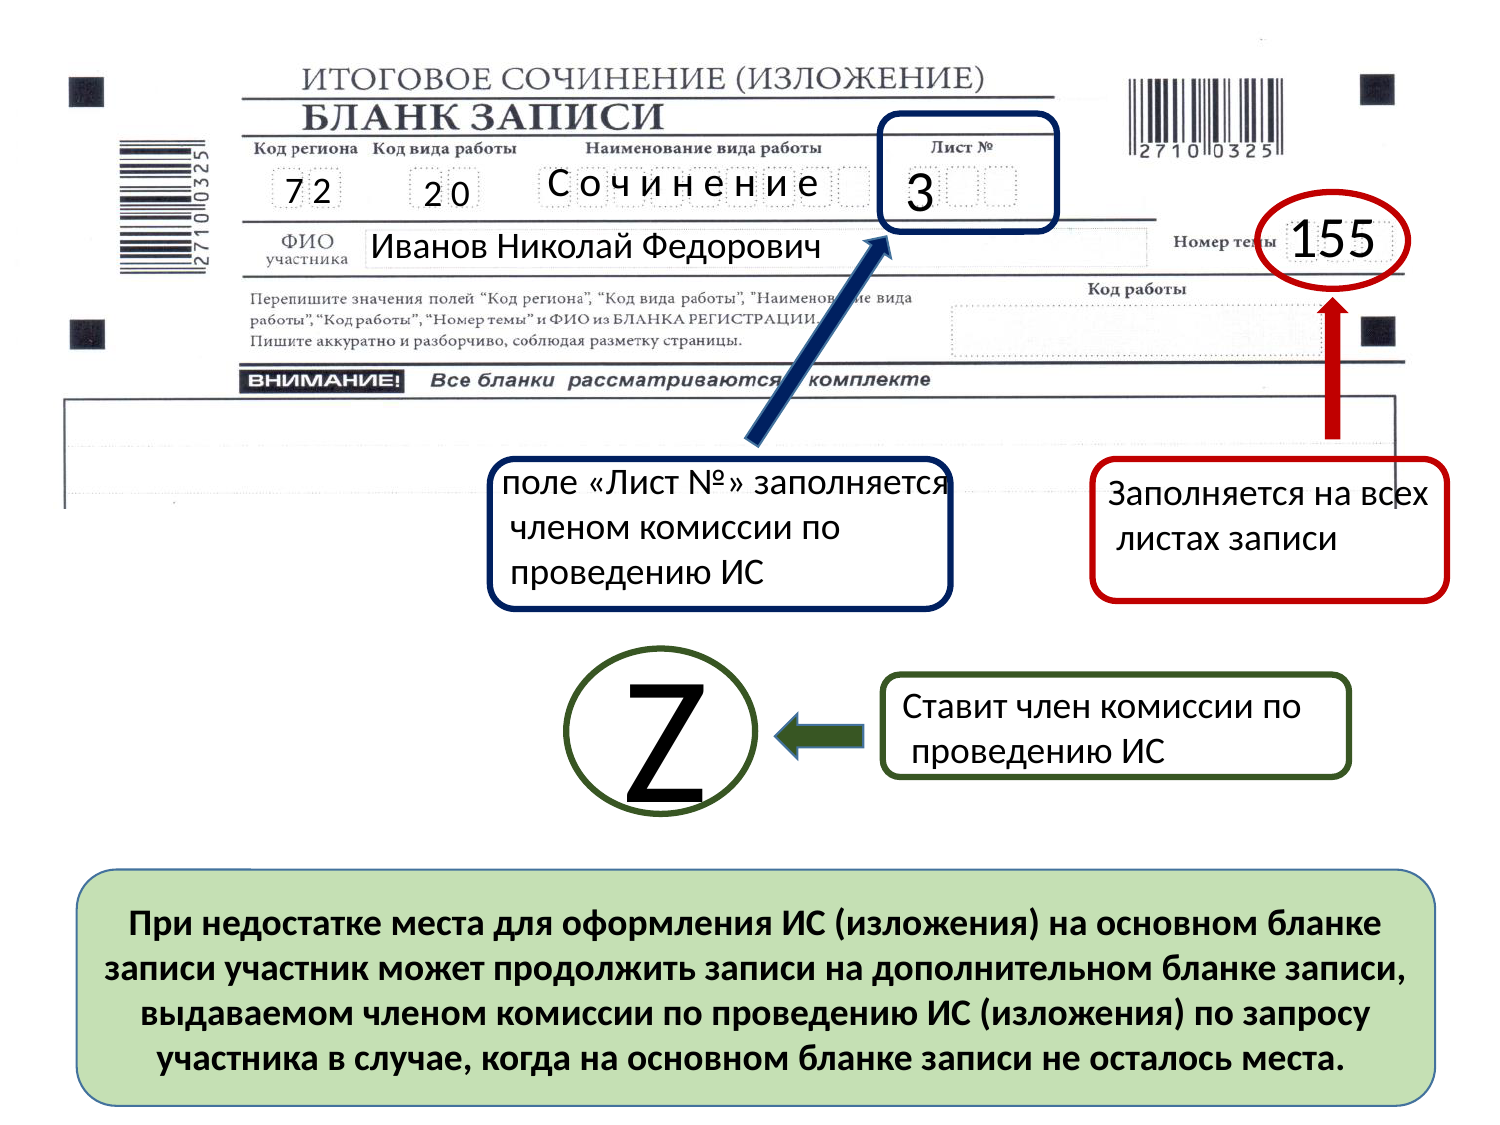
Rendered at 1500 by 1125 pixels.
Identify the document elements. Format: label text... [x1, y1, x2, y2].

text_box Заполняется на всех листах записи [1093, 509, 1444, 566]
picture [5, 0, 1500, 509]
text_box Ставит член комиссии по проведению ИС [881, 673, 1351, 779]
text_box [773, 711, 865, 762]
text_box Z [608, 611, 786, 847]
text_box [494, 600, 947, 611]
text_box поле «Лист №» заполняется членом комиссии по проведению ИС [486, 509, 965, 600]
text_box [1091, 509, 1449, 602]
text_box При недостатке места для оформления ИС (изложения) на основном бланке записи участник может продолжить записи на дополнительном бланке записи, выдаваемом членом комиссии по проведению ИС (изложения) по запросу участника в случае, когда на основном бланке записи не осталось места. [75, 868, 1437, 1107]
text_box [565, 647, 757, 815]
